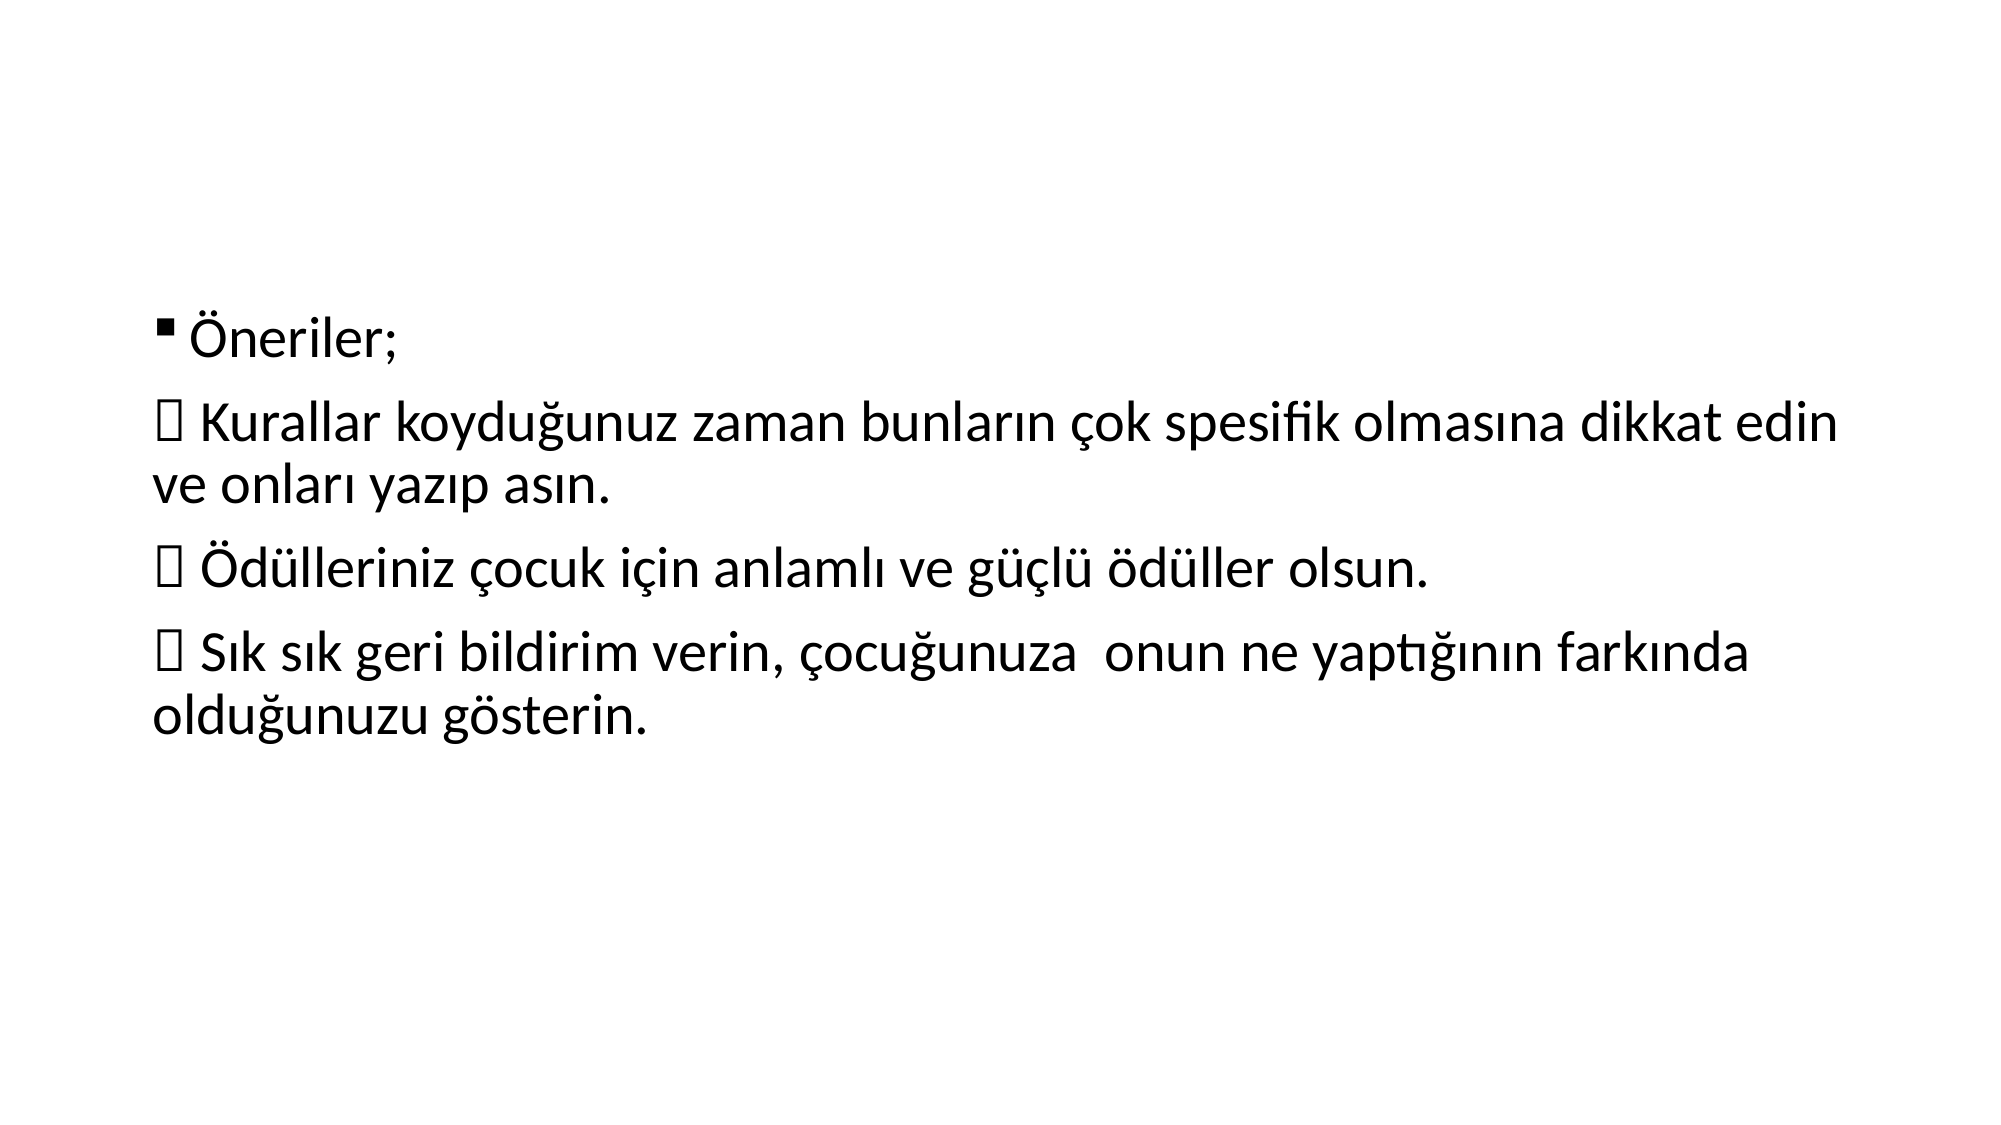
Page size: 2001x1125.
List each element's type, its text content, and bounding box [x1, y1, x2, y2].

list Öneriler;  Kurallar koyduğunuz zaman bunların çok spesifik olmasına dikkat edin ve onları yazıp asın.  Ödülleriniz çocuk için anlamlı ve güçlü ödüller olsun.  Sık sık geri bildirim verin, çocuğunuza onun ne yaptığının farkında olduğunuzu gösterin. [137, 299, 1863, 1014]
